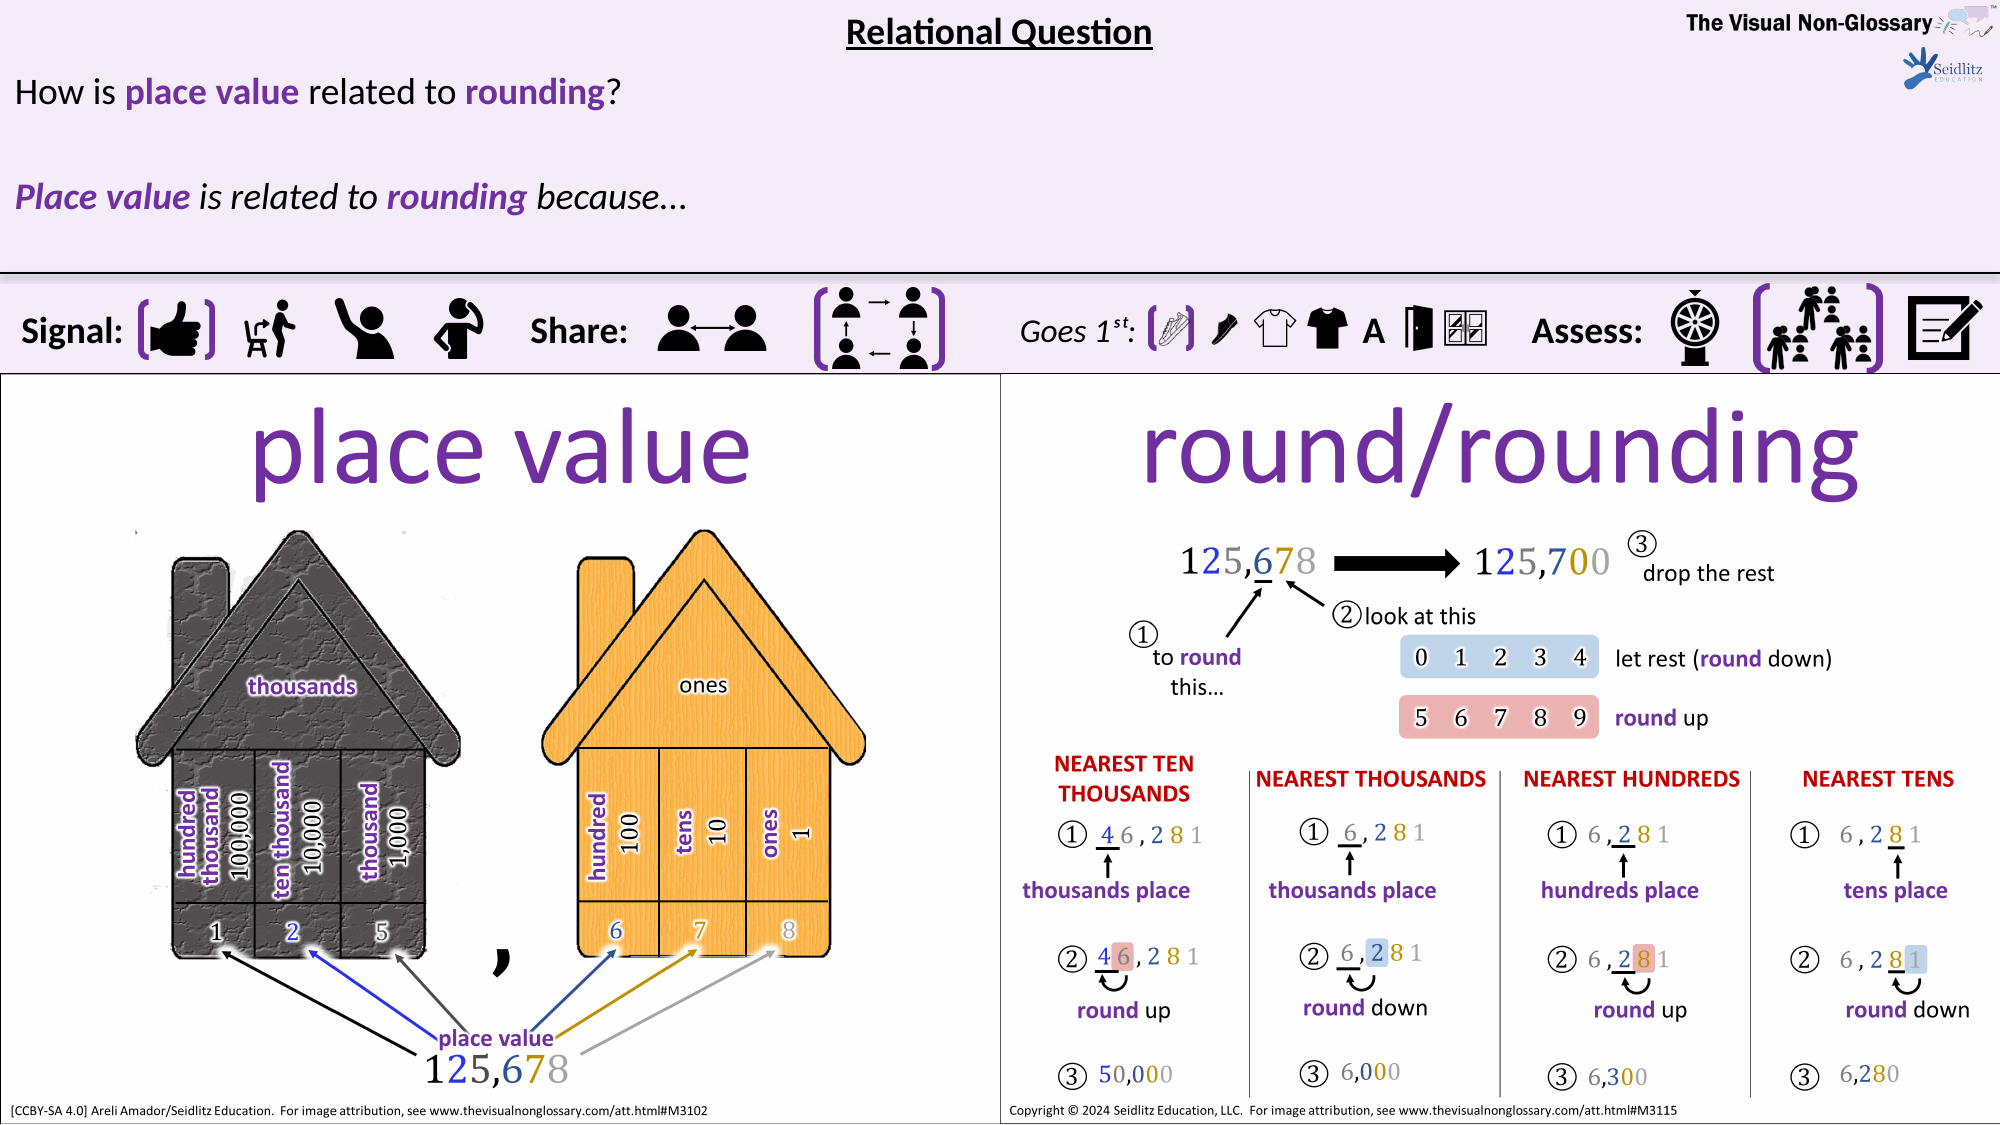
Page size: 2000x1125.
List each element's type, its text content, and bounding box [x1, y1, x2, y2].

picture [0, 283, 2000, 1124]
picture [814, 287, 946, 371]
text_box Place value is related to rounding because... [0, 164, 2000, 225]
picture [1898, 44, 1991, 97]
text_box How is place value related to rounding? [0, 59, 2000, 120]
text_box Signal: [6, 298, 138, 359]
picture [1657, 290, 1733, 367]
picture [656, 305, 769, 352]
picture [1672, 0, 2000, 40]
text_box Assess: [1516, 298, 1652, 359]
text_box Relational Question [831, 0, 1169, 59]
picture [137, 298, 215, 361]
picture [1252, 305, 1298, 352]
text_box Goes 1ˢᵗ: [1005, 301, 1152, 357]
picture [1907, 290, 1984, 367]
picture [1148, 305, 1195, 352]
picture [239, 298, 301, 359]
text_box Share: [515, 298, 644, 359]
picture [1202, 310, 1241, 349]
picture [334, 298, 395, 359]
picture [1396, 305, 1489, 352]
picture [428, 298, 490, 359]
picture [1304, 305, 1351, 352]
text_box A [1347, 298, 1401, 359]
